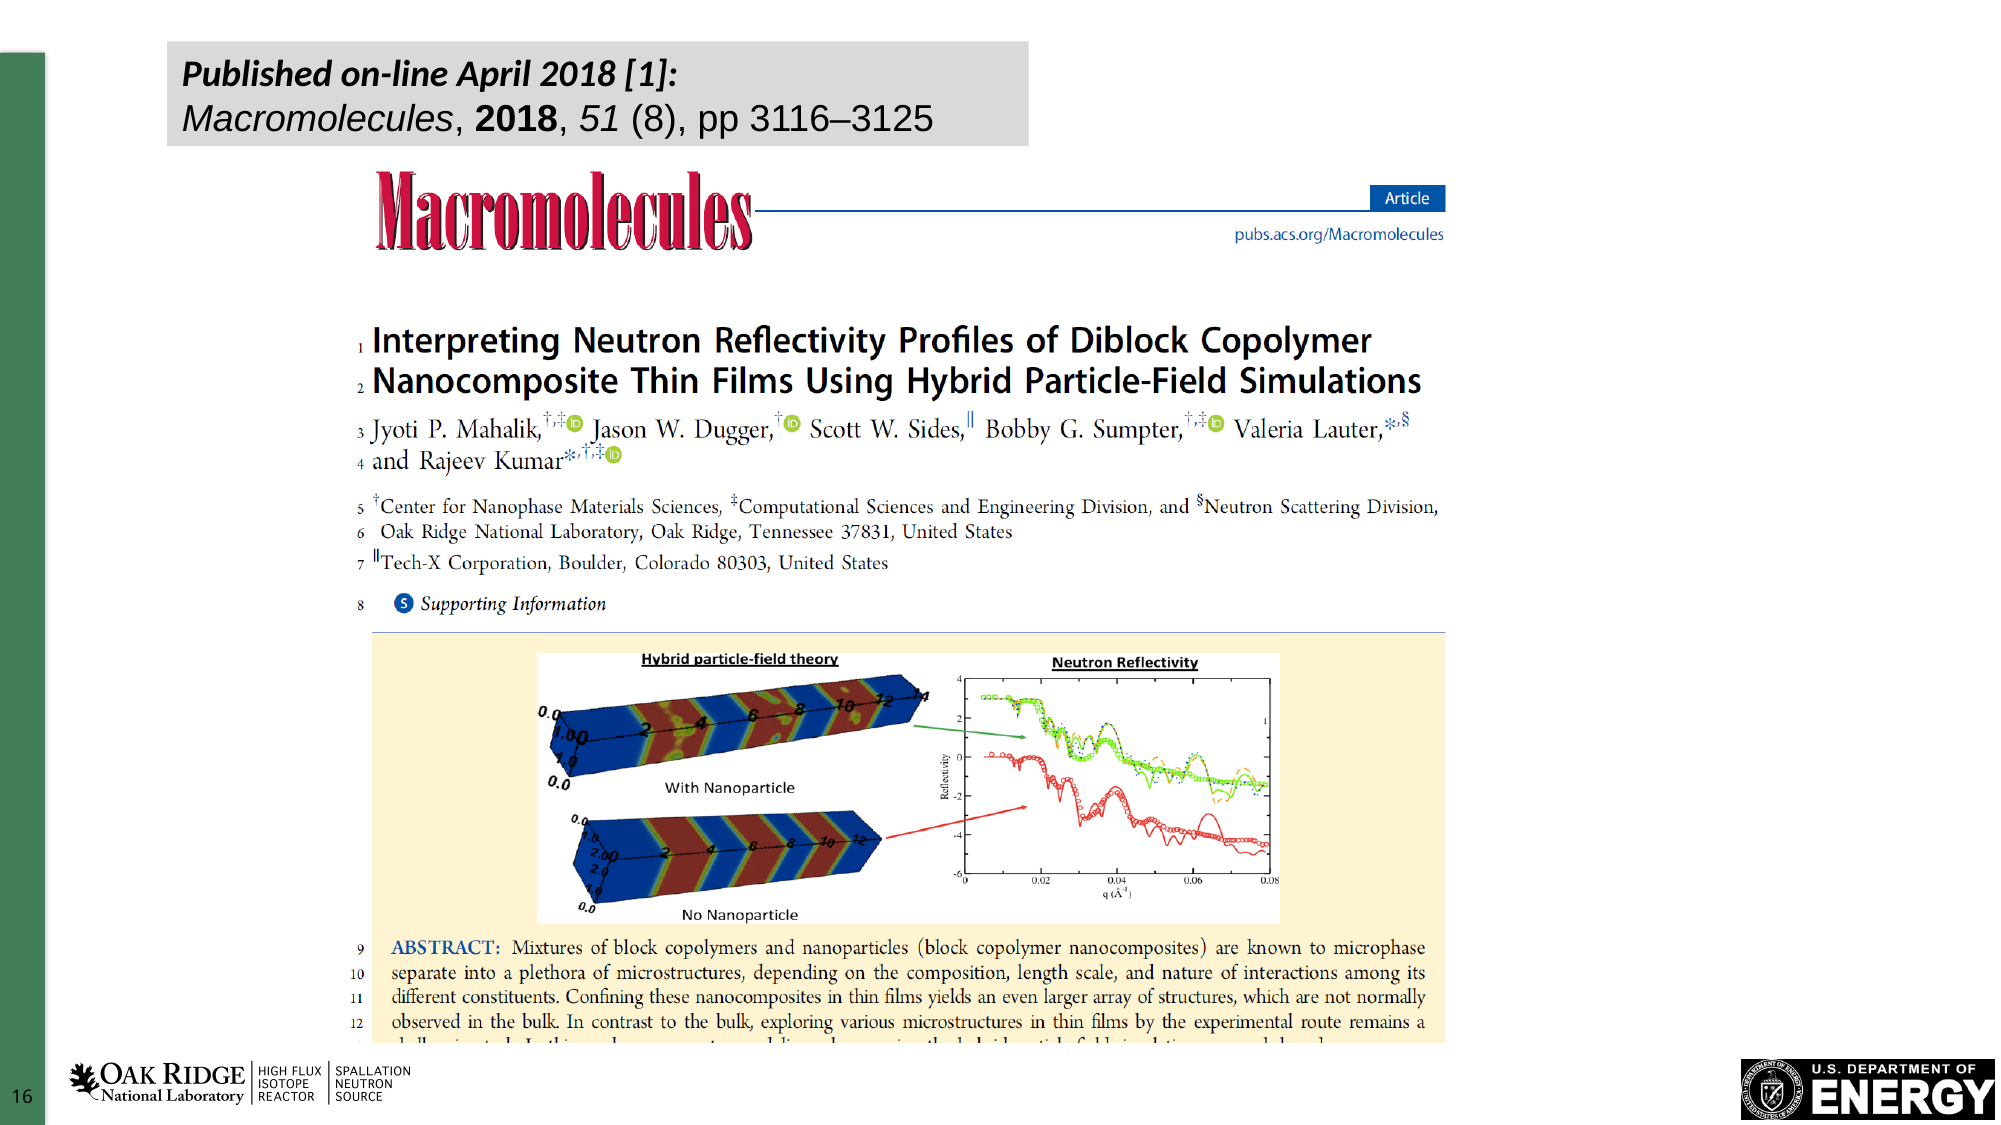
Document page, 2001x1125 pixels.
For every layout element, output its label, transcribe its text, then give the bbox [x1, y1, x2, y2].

picture [1741, 1058, 1995, 1121]
picture [66, 1058, 413, 1108]
picture [343, 166, 1454, 1044]
text_box Published on-line April 2018 [1]: Macromolecules, 2018, 51 (8), pp 3116–3125 [167, 41, 1029, 147]
